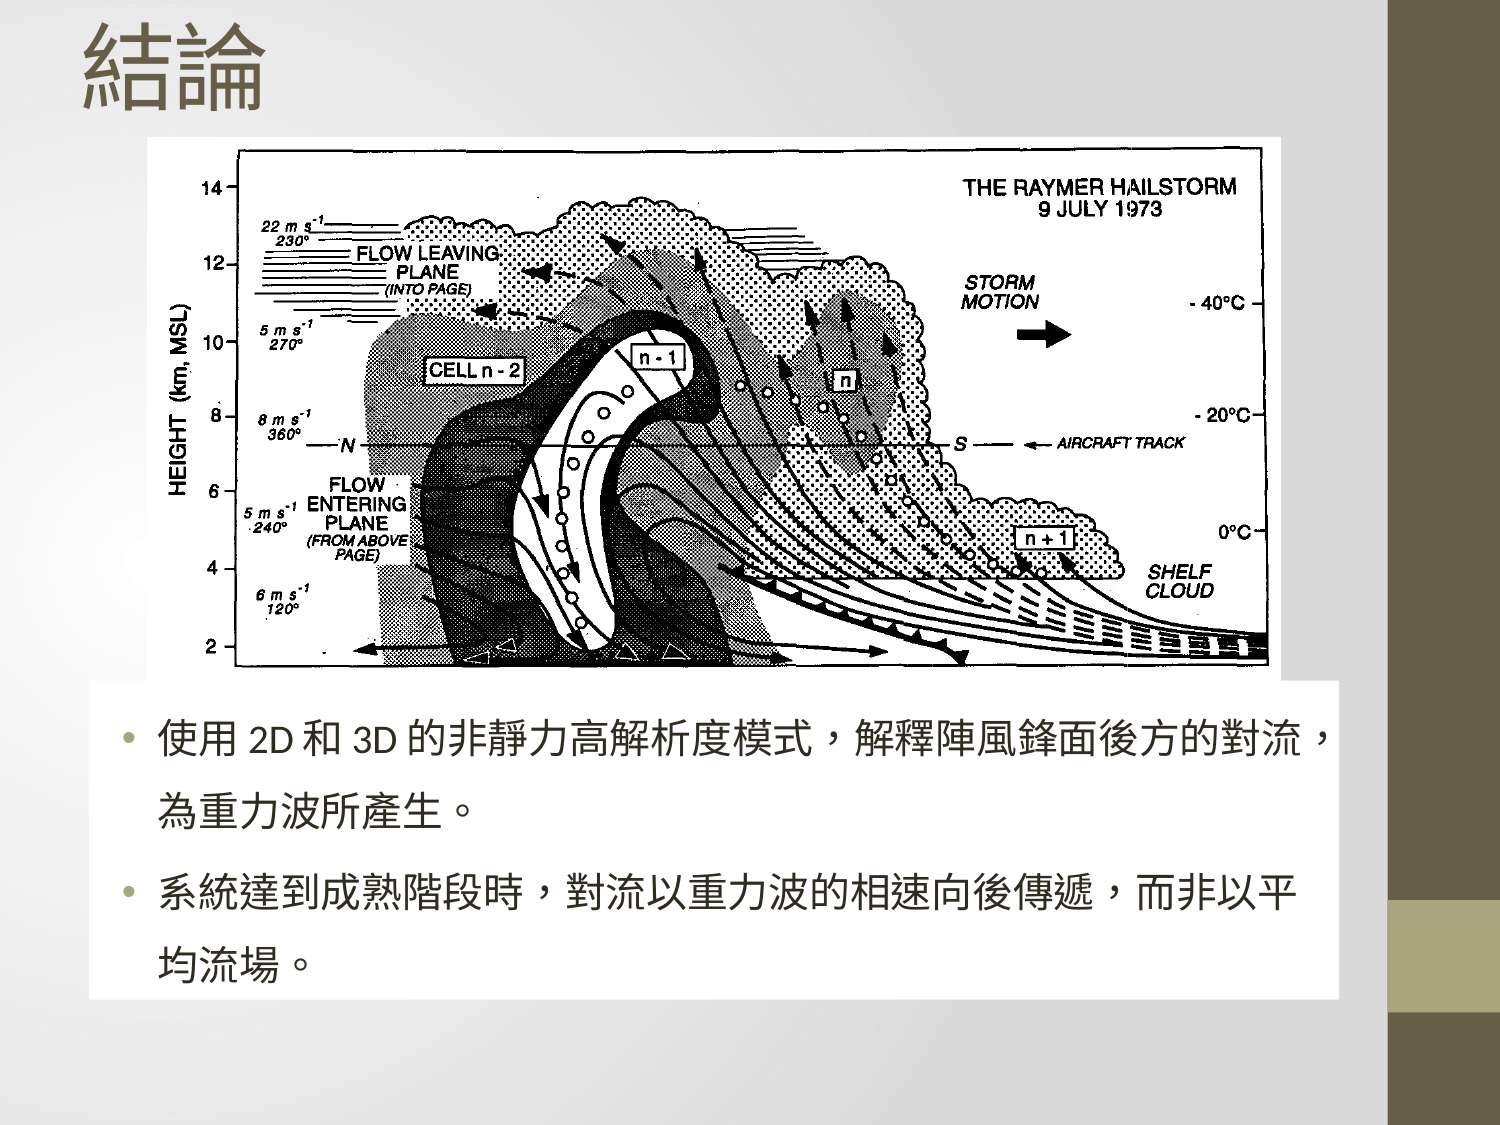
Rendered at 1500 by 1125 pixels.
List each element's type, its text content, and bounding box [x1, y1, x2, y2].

picture [146, 136, 1281, 823]
list 使用2D和3D的非靜力高解析度模式，解釋陣風鋒面後方的對流，為重力波所產生。 系統達到成熟階段時，對流以重力波的相速向後傳遞，而非以平均流場。 [88, 680, 1339, 1000]
title 結論 [64, 0, 1315, 160]
